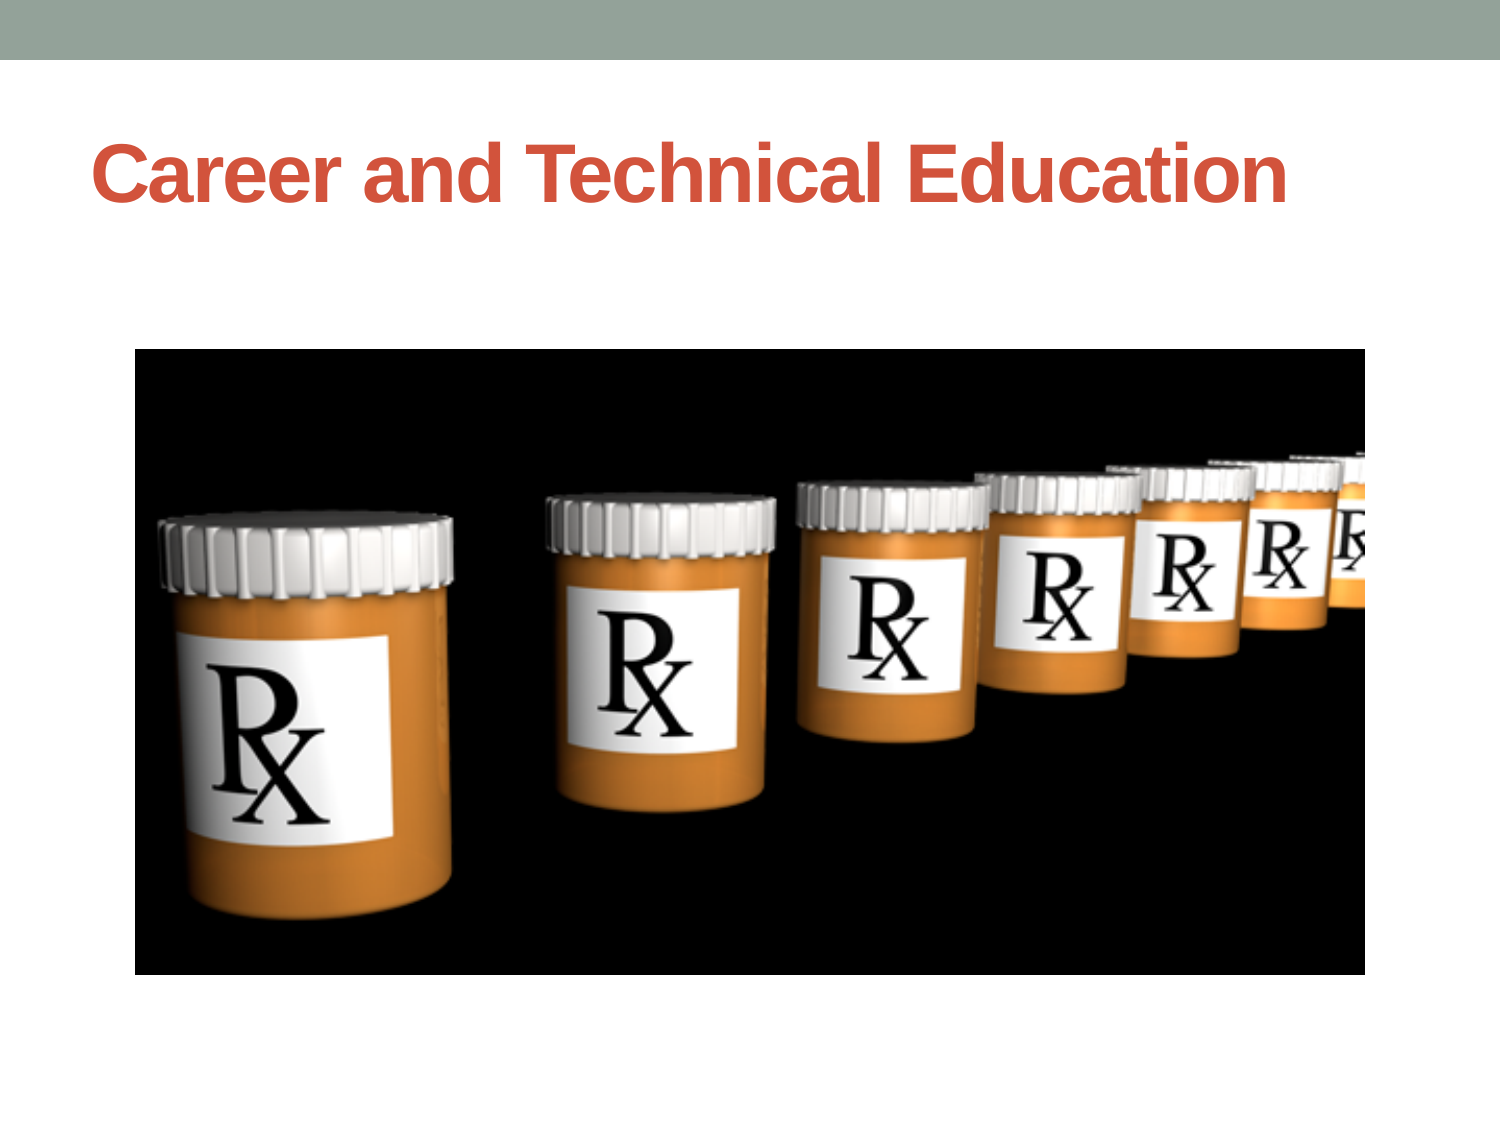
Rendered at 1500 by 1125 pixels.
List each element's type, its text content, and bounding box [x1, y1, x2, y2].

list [135, 349, 1365, 976]
title Career and Technical Education [75, 87, 1425, 250]
